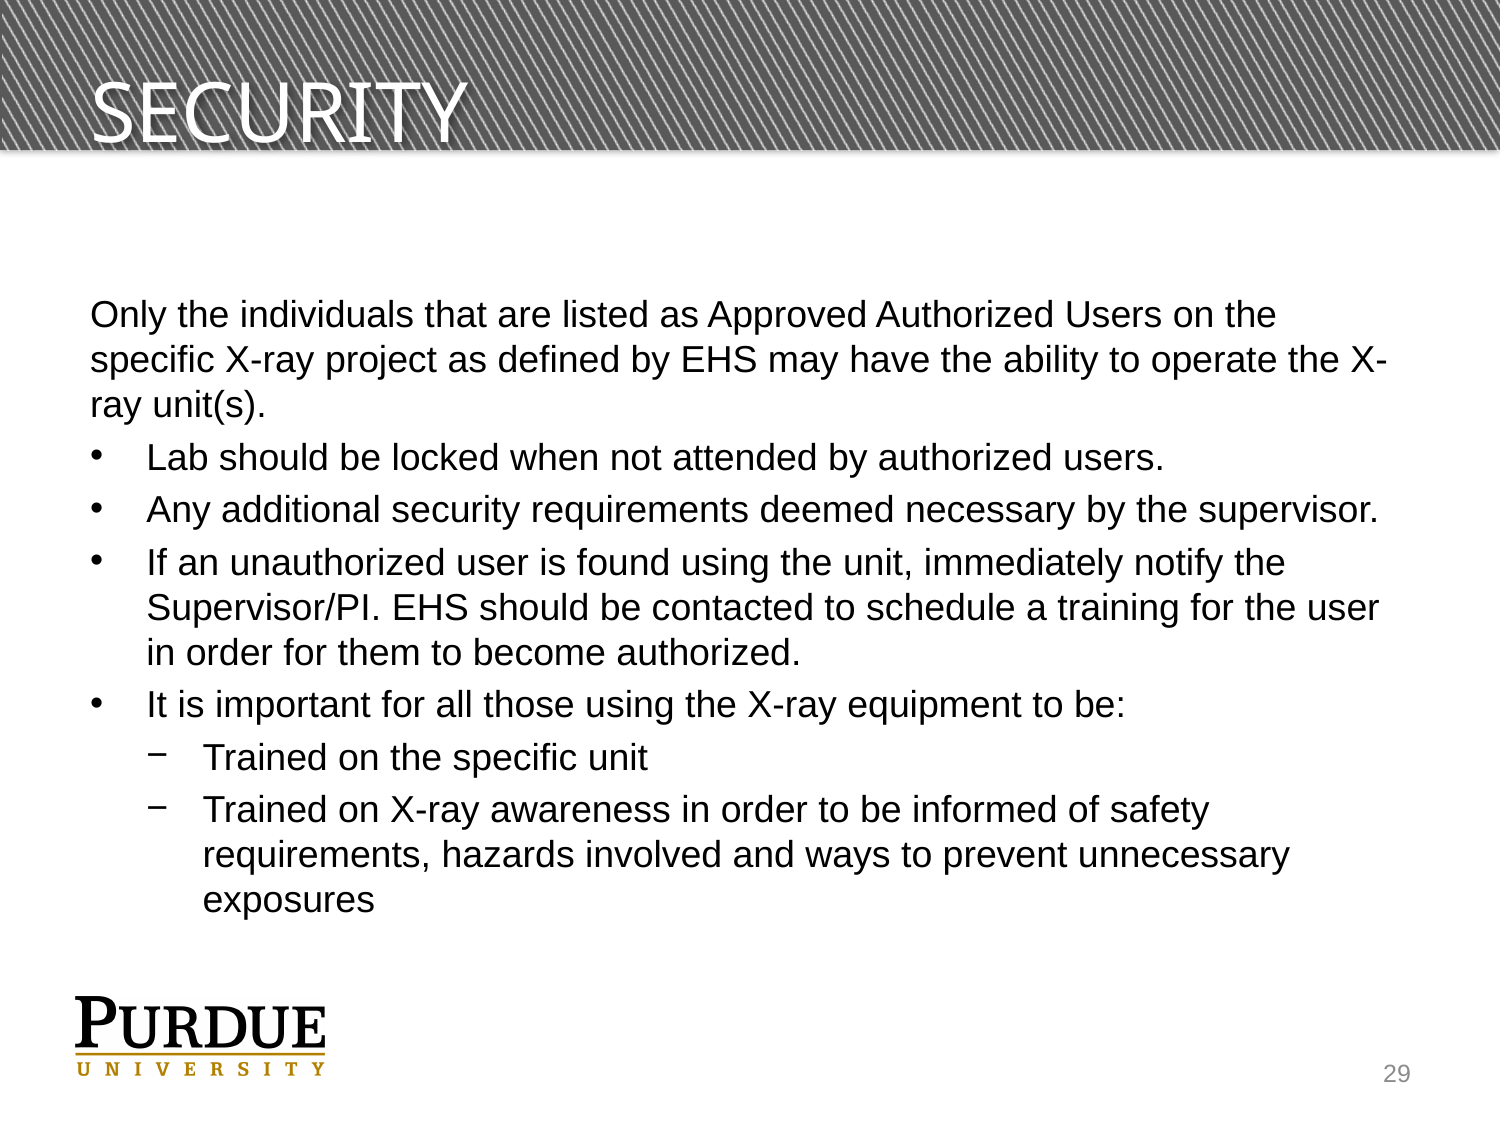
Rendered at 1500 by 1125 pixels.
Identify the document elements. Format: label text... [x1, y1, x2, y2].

slide_number 29 [1076, 1042, 1427, 1103]
list Only the individuals that are listed as Approved Authorized Users on the specific X-ray project as defined by EHS may have the ability to operate the X-ray unit(s). Lab should be locked when not attended by authorized users. Any additional security requirements deemed necessary by the supervisor. If an unauthorized user is found using the unit, immediately notify the Supervisor/PI. EHS should be contacted to schedule a training for the user in order for them to become authorized. It is important for all those using the X-ray equipment to be: Trained on the specific unit Trained on X-ray awareness in order to be informed of safety requirements, hazards involved and ways to prevent unnecessary exposures [75, 282, 1427, 975]
title Security [75, 51, 1427, 175]
picture [75, 996, 325, 1076]
